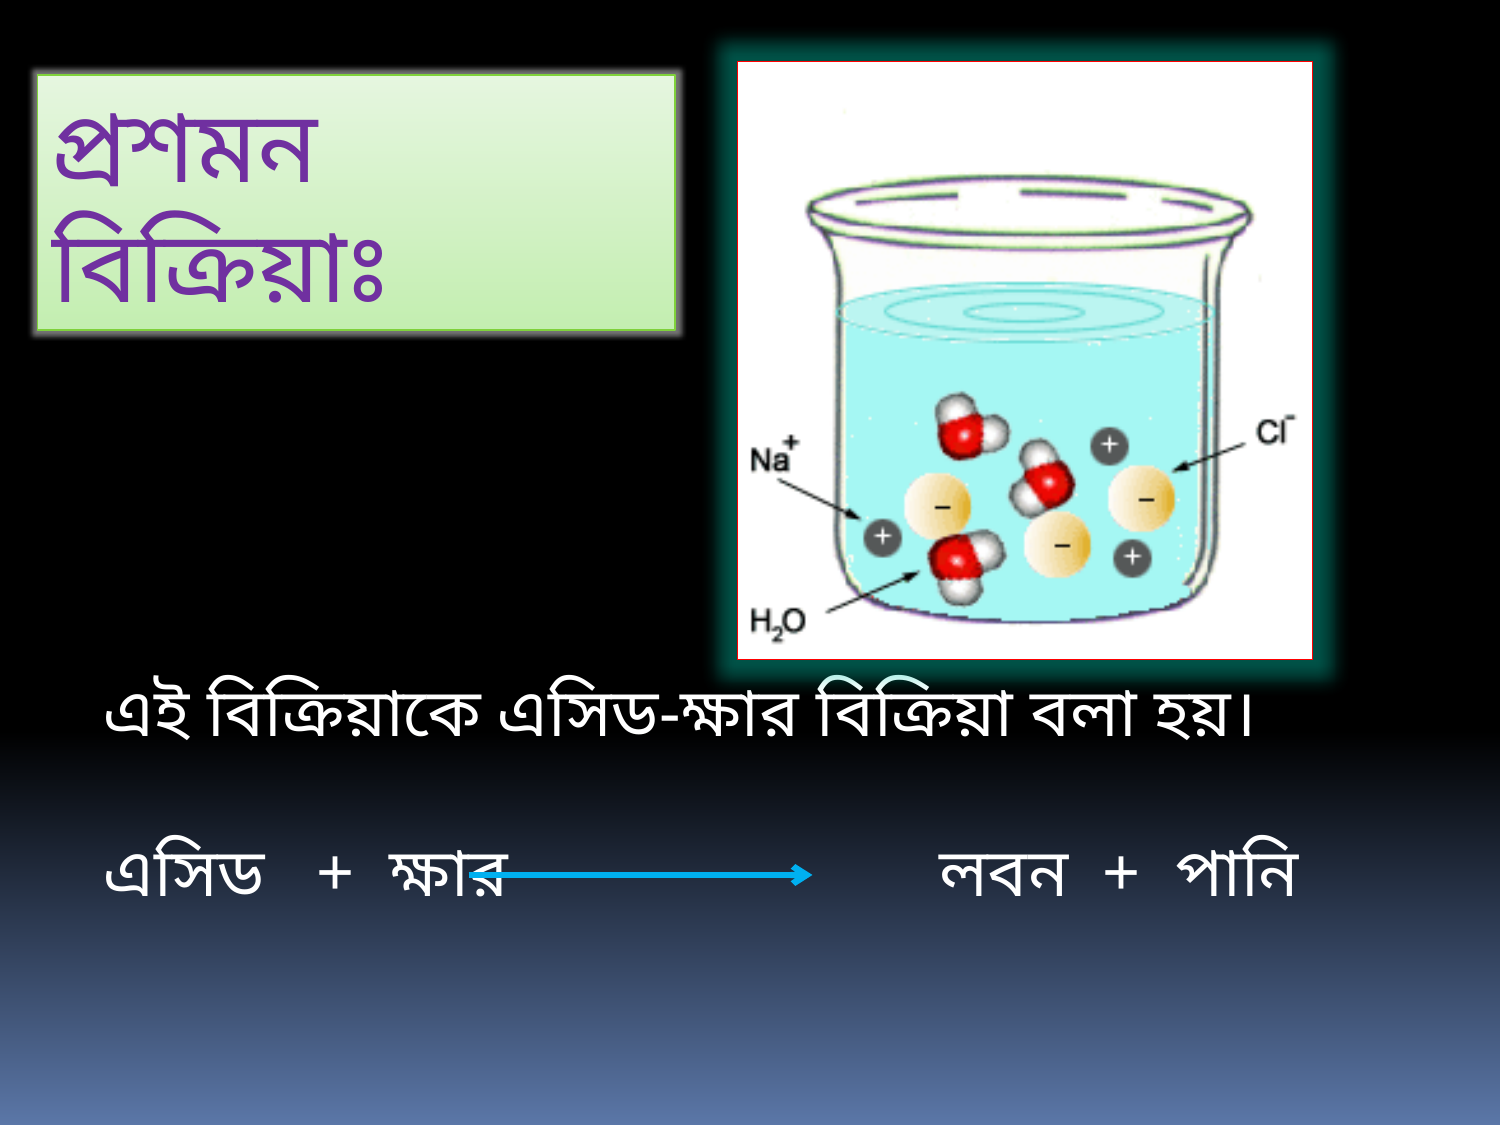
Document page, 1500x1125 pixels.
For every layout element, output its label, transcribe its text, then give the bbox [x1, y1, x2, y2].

picture [737, 60, 1313, 660]
text_box প্রশমন বিক্রিয়াঃ [37, 74, 676, 331]
